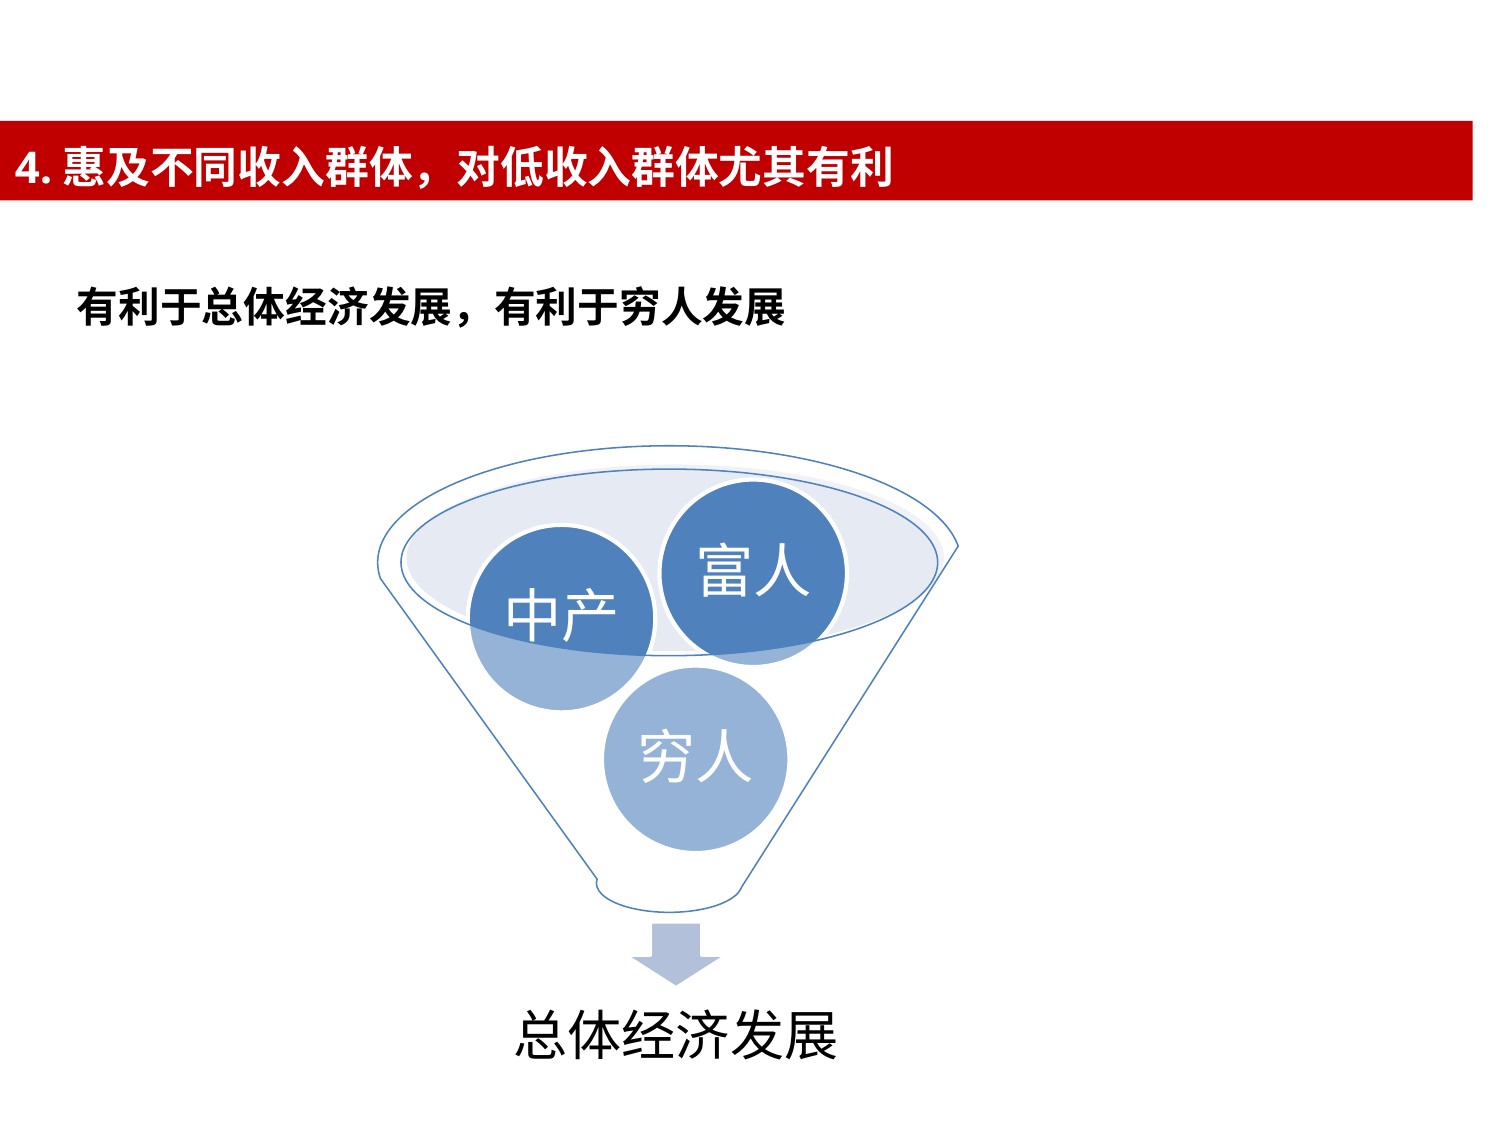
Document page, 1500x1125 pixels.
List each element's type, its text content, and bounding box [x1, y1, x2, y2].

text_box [175, 437, 1177, 1105]
text_box 4.惠及不同收入群体，对低收入群体尤其有利 [0, 120, 1473, 201]
list 有利于总体经济发展，有利于穷人发展 [61, 263, 1356, 825]
